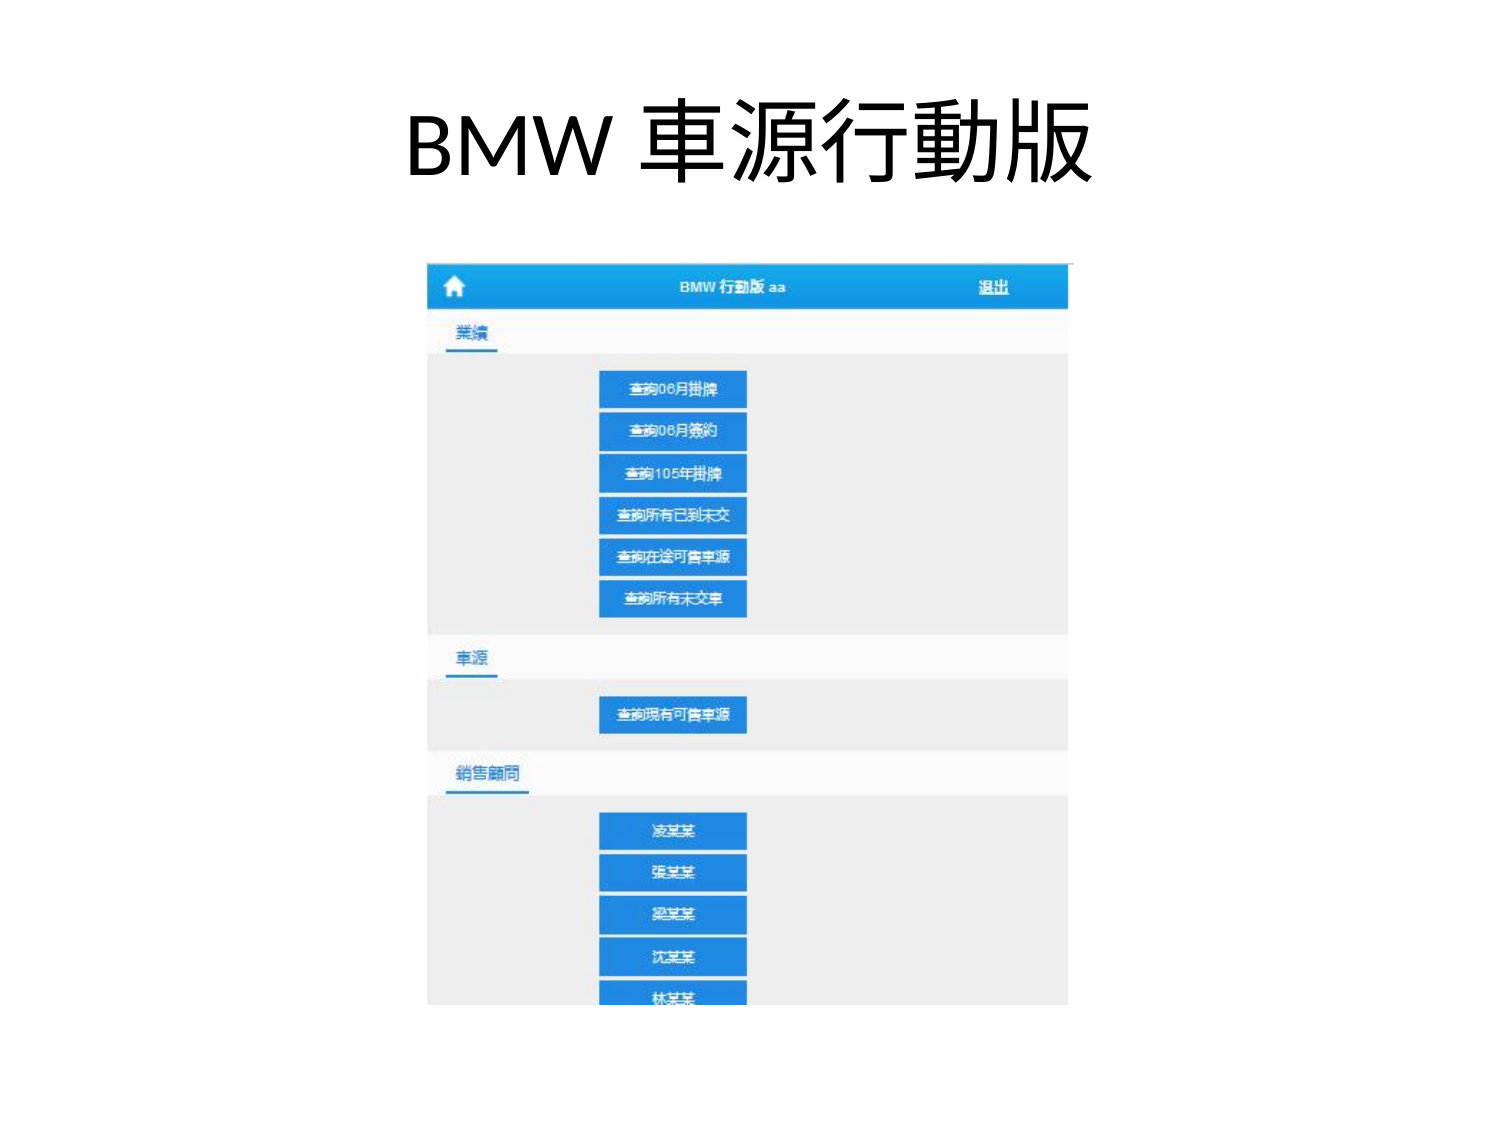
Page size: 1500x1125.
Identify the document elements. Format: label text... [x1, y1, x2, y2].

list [425, 262, 1075, 1006]
title BMW車源行動版 [75, 45, 1425, 233]
